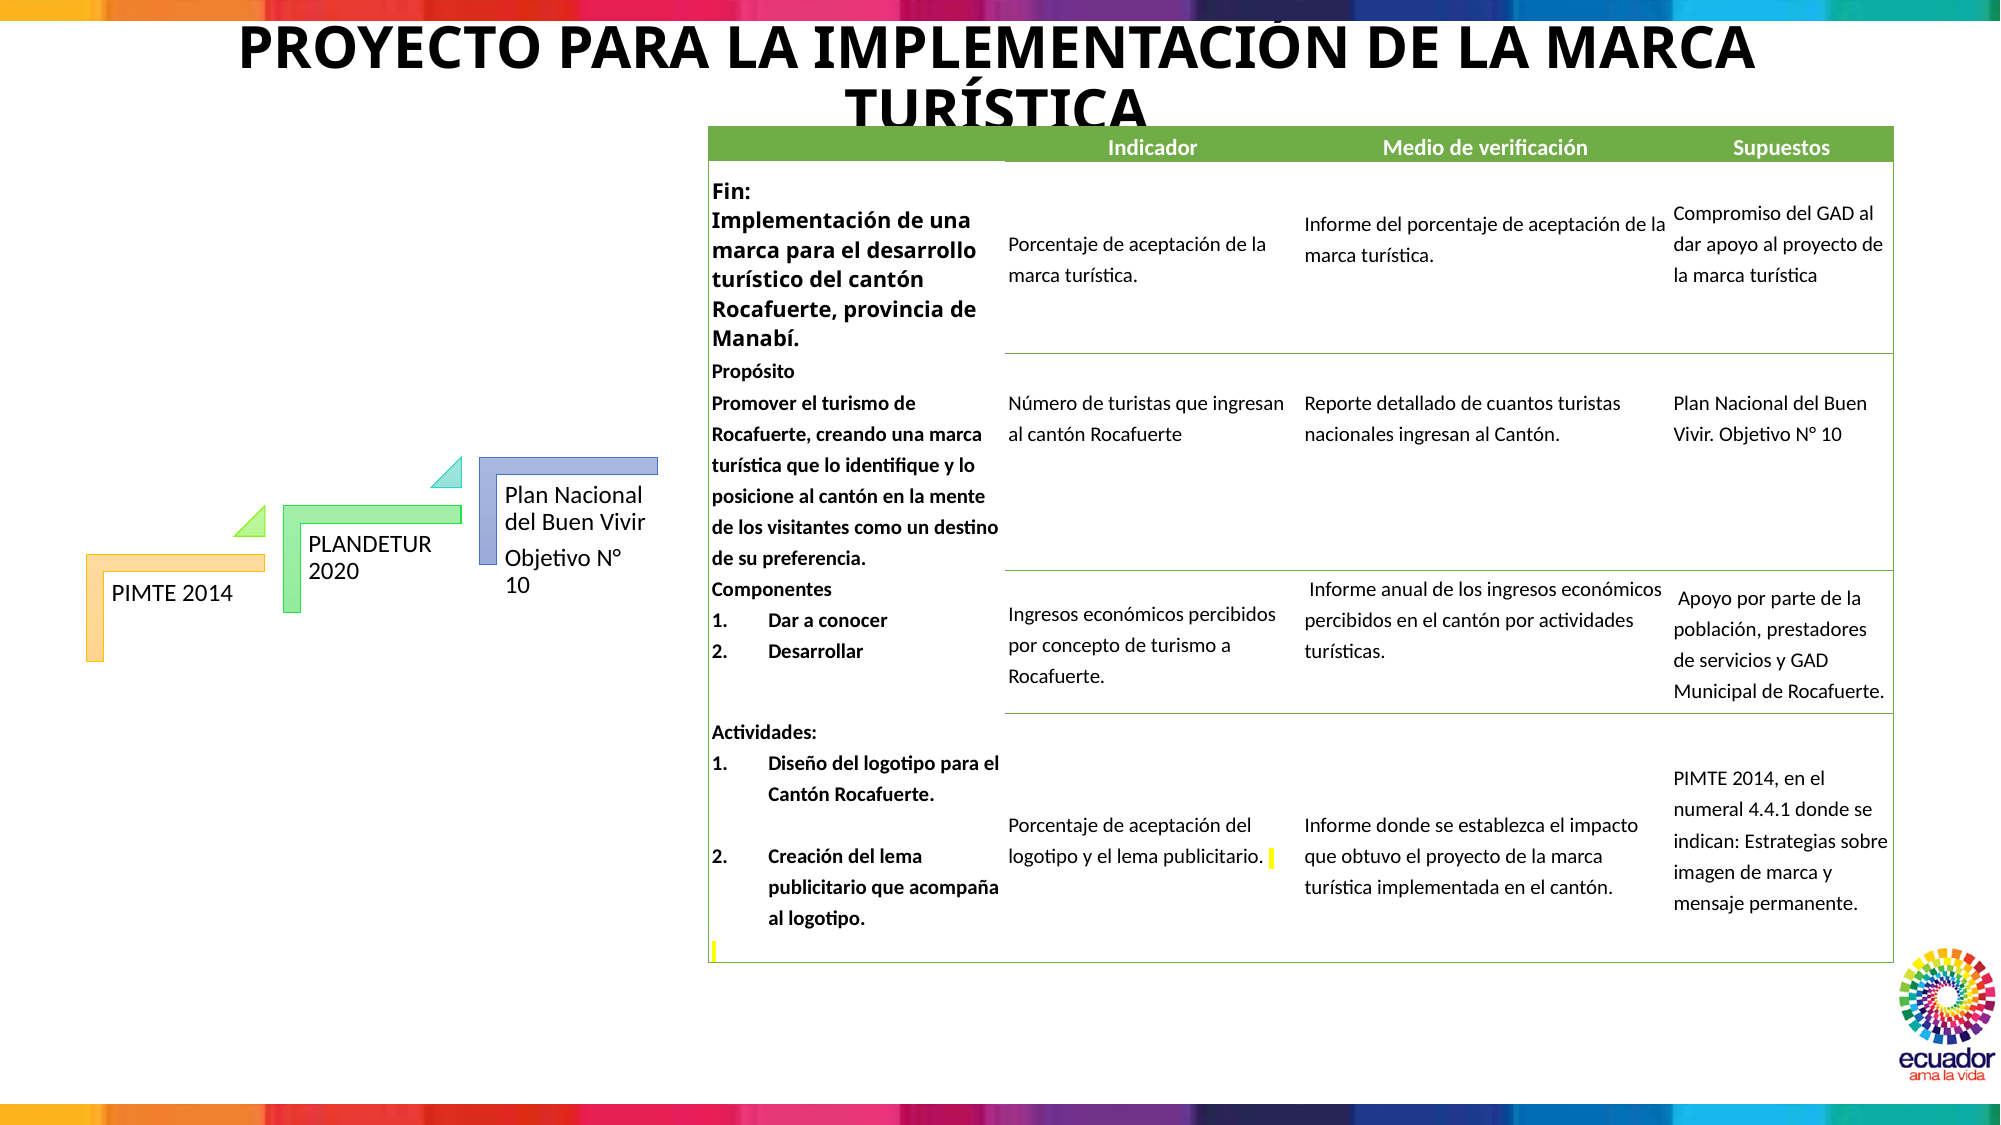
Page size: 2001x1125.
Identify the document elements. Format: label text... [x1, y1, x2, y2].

table_cell Ingresos económicos percibidos por concepto de turismo a Rocafuerte. [1005, 571, 1301, 713]
table_cell Actividades: Diseño del logotipo para el Cantón Rocafuerte. Creación del lema publicitario que acompaña al logotipo. [709, 713, 1005, 962]
table_cell Número de turistas que ingresan al cantón Rocafuerte [1005, 354, 1301, 570]
table_cell PIMTE 2014, en el numeral 4.4.1 donde se indican: Estrategias sobre imagen de marca y mensaje permanente. [1670, 714, 1893, 962]
picture [0, 1104, 1667, 1125]
table_cell Compromiso del GAD al dar apoyo al proyecto de la marca turística [1670, 162, 1893, 353]
picture [1893, 941, 2000, 1087]
table_cell Fin: Implementación de una marca para el desarrollo turístico del cantón Rocafuerte, provincia de Manabí. [709, 161, 1005, 353]
table_cell Reporte detallado de cuantos turistas nacionales ingresan al Cantón. [1301, 354, 1670, 570]
picture [1675, 0, 2000, 21]
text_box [0, 456, 752, 713]
picture [1675, 1104, 2000, 1125]
title PROYECTO PARA LA IMPLEMENTACIÓN DE LA MARCA TURÍSTICA [134, 21, 1859, 143]
table_cell Plan Nacional del Buen Vivir. Objetivo N° 10 [1670, 354, 1893, 570]
table_header Indicador [1005, 127, 1301, 161]
table_header Supuestos [1670, 127, 1893, 161]
table_header [709, 127, 1005, 161]
table_cell Componentes Dar a conocer Desarrollar [752, 571, 1005, 713]
table_cell Porcentaje de aceptación del logotipo y el lema publicitario. [1005, 714, 1301, 962]
table_cell Informe del porcentaje de aceptación de la marca turística. [1301, 162, 1670, 353]
table_cell Informe donde se establezca el impacto que obtuvo el proyecto de la marca turística implementada en el cantón. [1301, 714, 1670, 962]
table_cell Informe anual de los ingresos económicos percibidos en el cantón por actividades turísticas. [1301, 571, 1670, 713]
table_cell Porcentaje de aceptación de la marca turística. [1005, 162, 1301, 353]
table_cell Apoyo por parte de la población, prestadores de servicios y GAD Municipal de Rocafuerte. [1670, 571, 1893, 713]
table_header Medio de verificación [1301, 127, 1670, 161]
table_cell Propósito Promover el turismo de Rocafuerte, creando una marca turística que lo identifique y lo posicione al cantón en la mente de los visitantes como un destino de su preferencia. [709, 353, 1005, 571]
picture [0, 0, 1667, 21]
